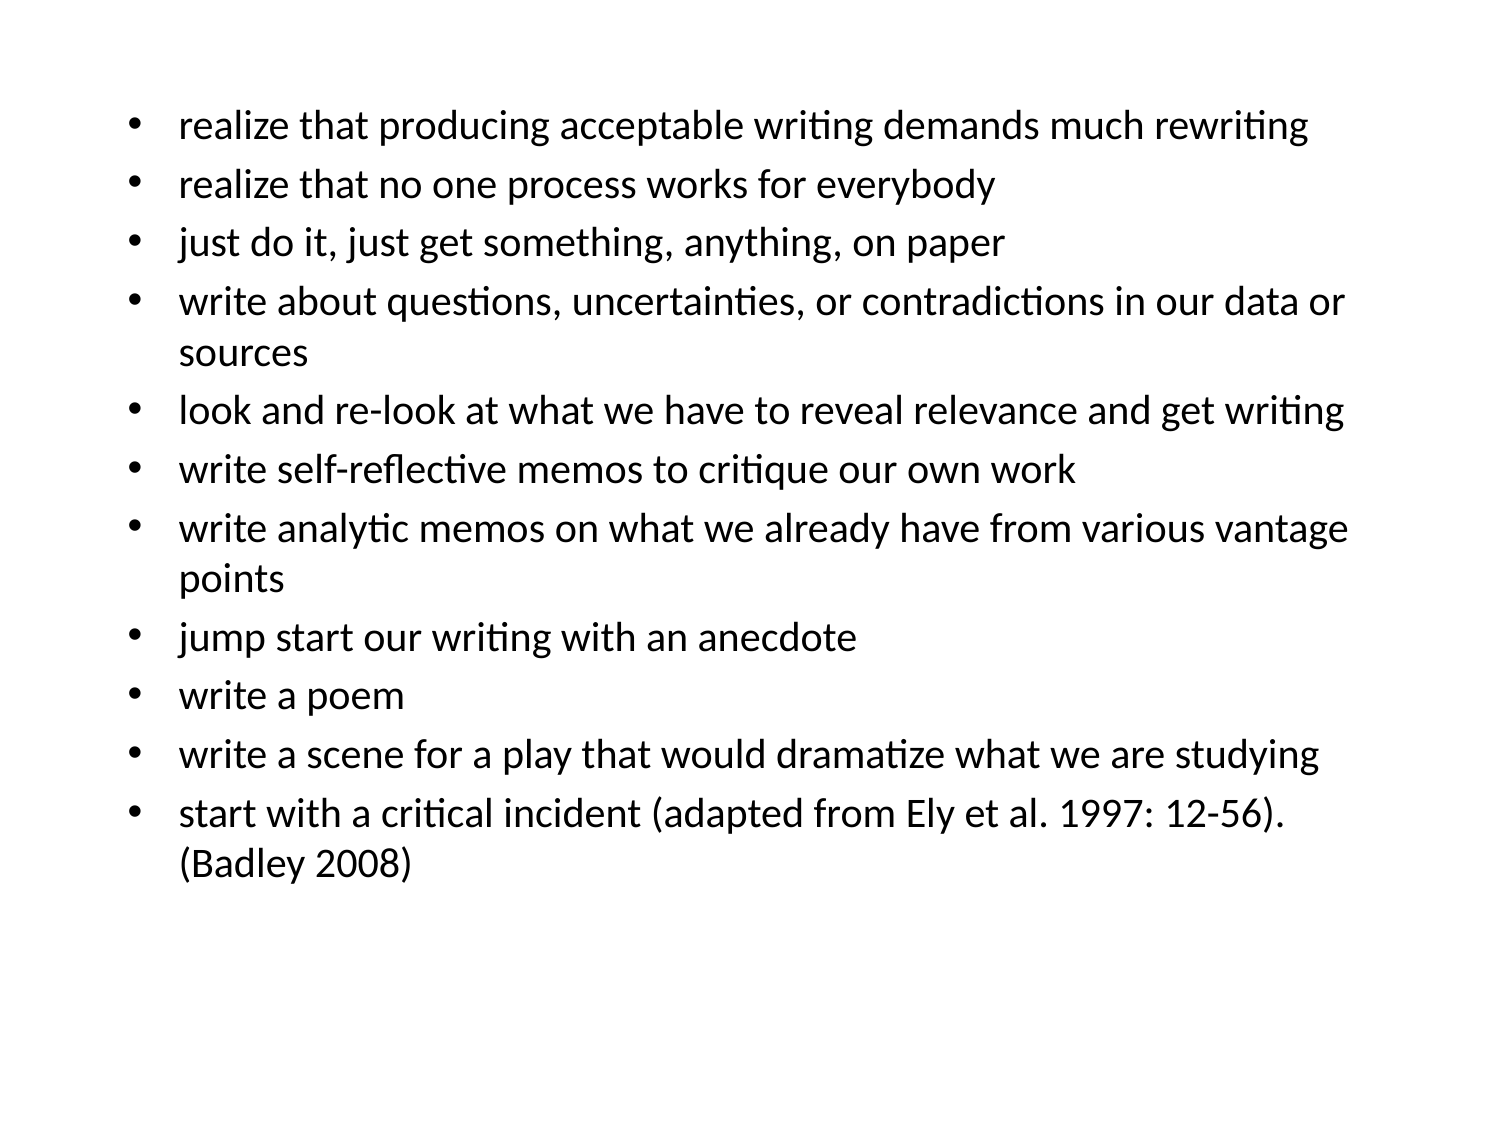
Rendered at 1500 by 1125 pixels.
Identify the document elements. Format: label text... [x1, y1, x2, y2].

list realize that producing acceptable writing demands much rewriting realize that no one process works for everybody just do it, just get something, anything, on paper write about questions, uncertainties, or contradictions in our data or sources look and re-look at what we have to reveal relevance and get writing write self-reflective memos to critique our own work write analytic memos on what we already have from various vantage points jump start our writing with an anecdote write a poem write a scene for a play that would dramatize what we are studying start with a critical incident (adapted from Ely et al. 1997: 12-56).(Badley 2008) [112, 90, 1388, 1000]
